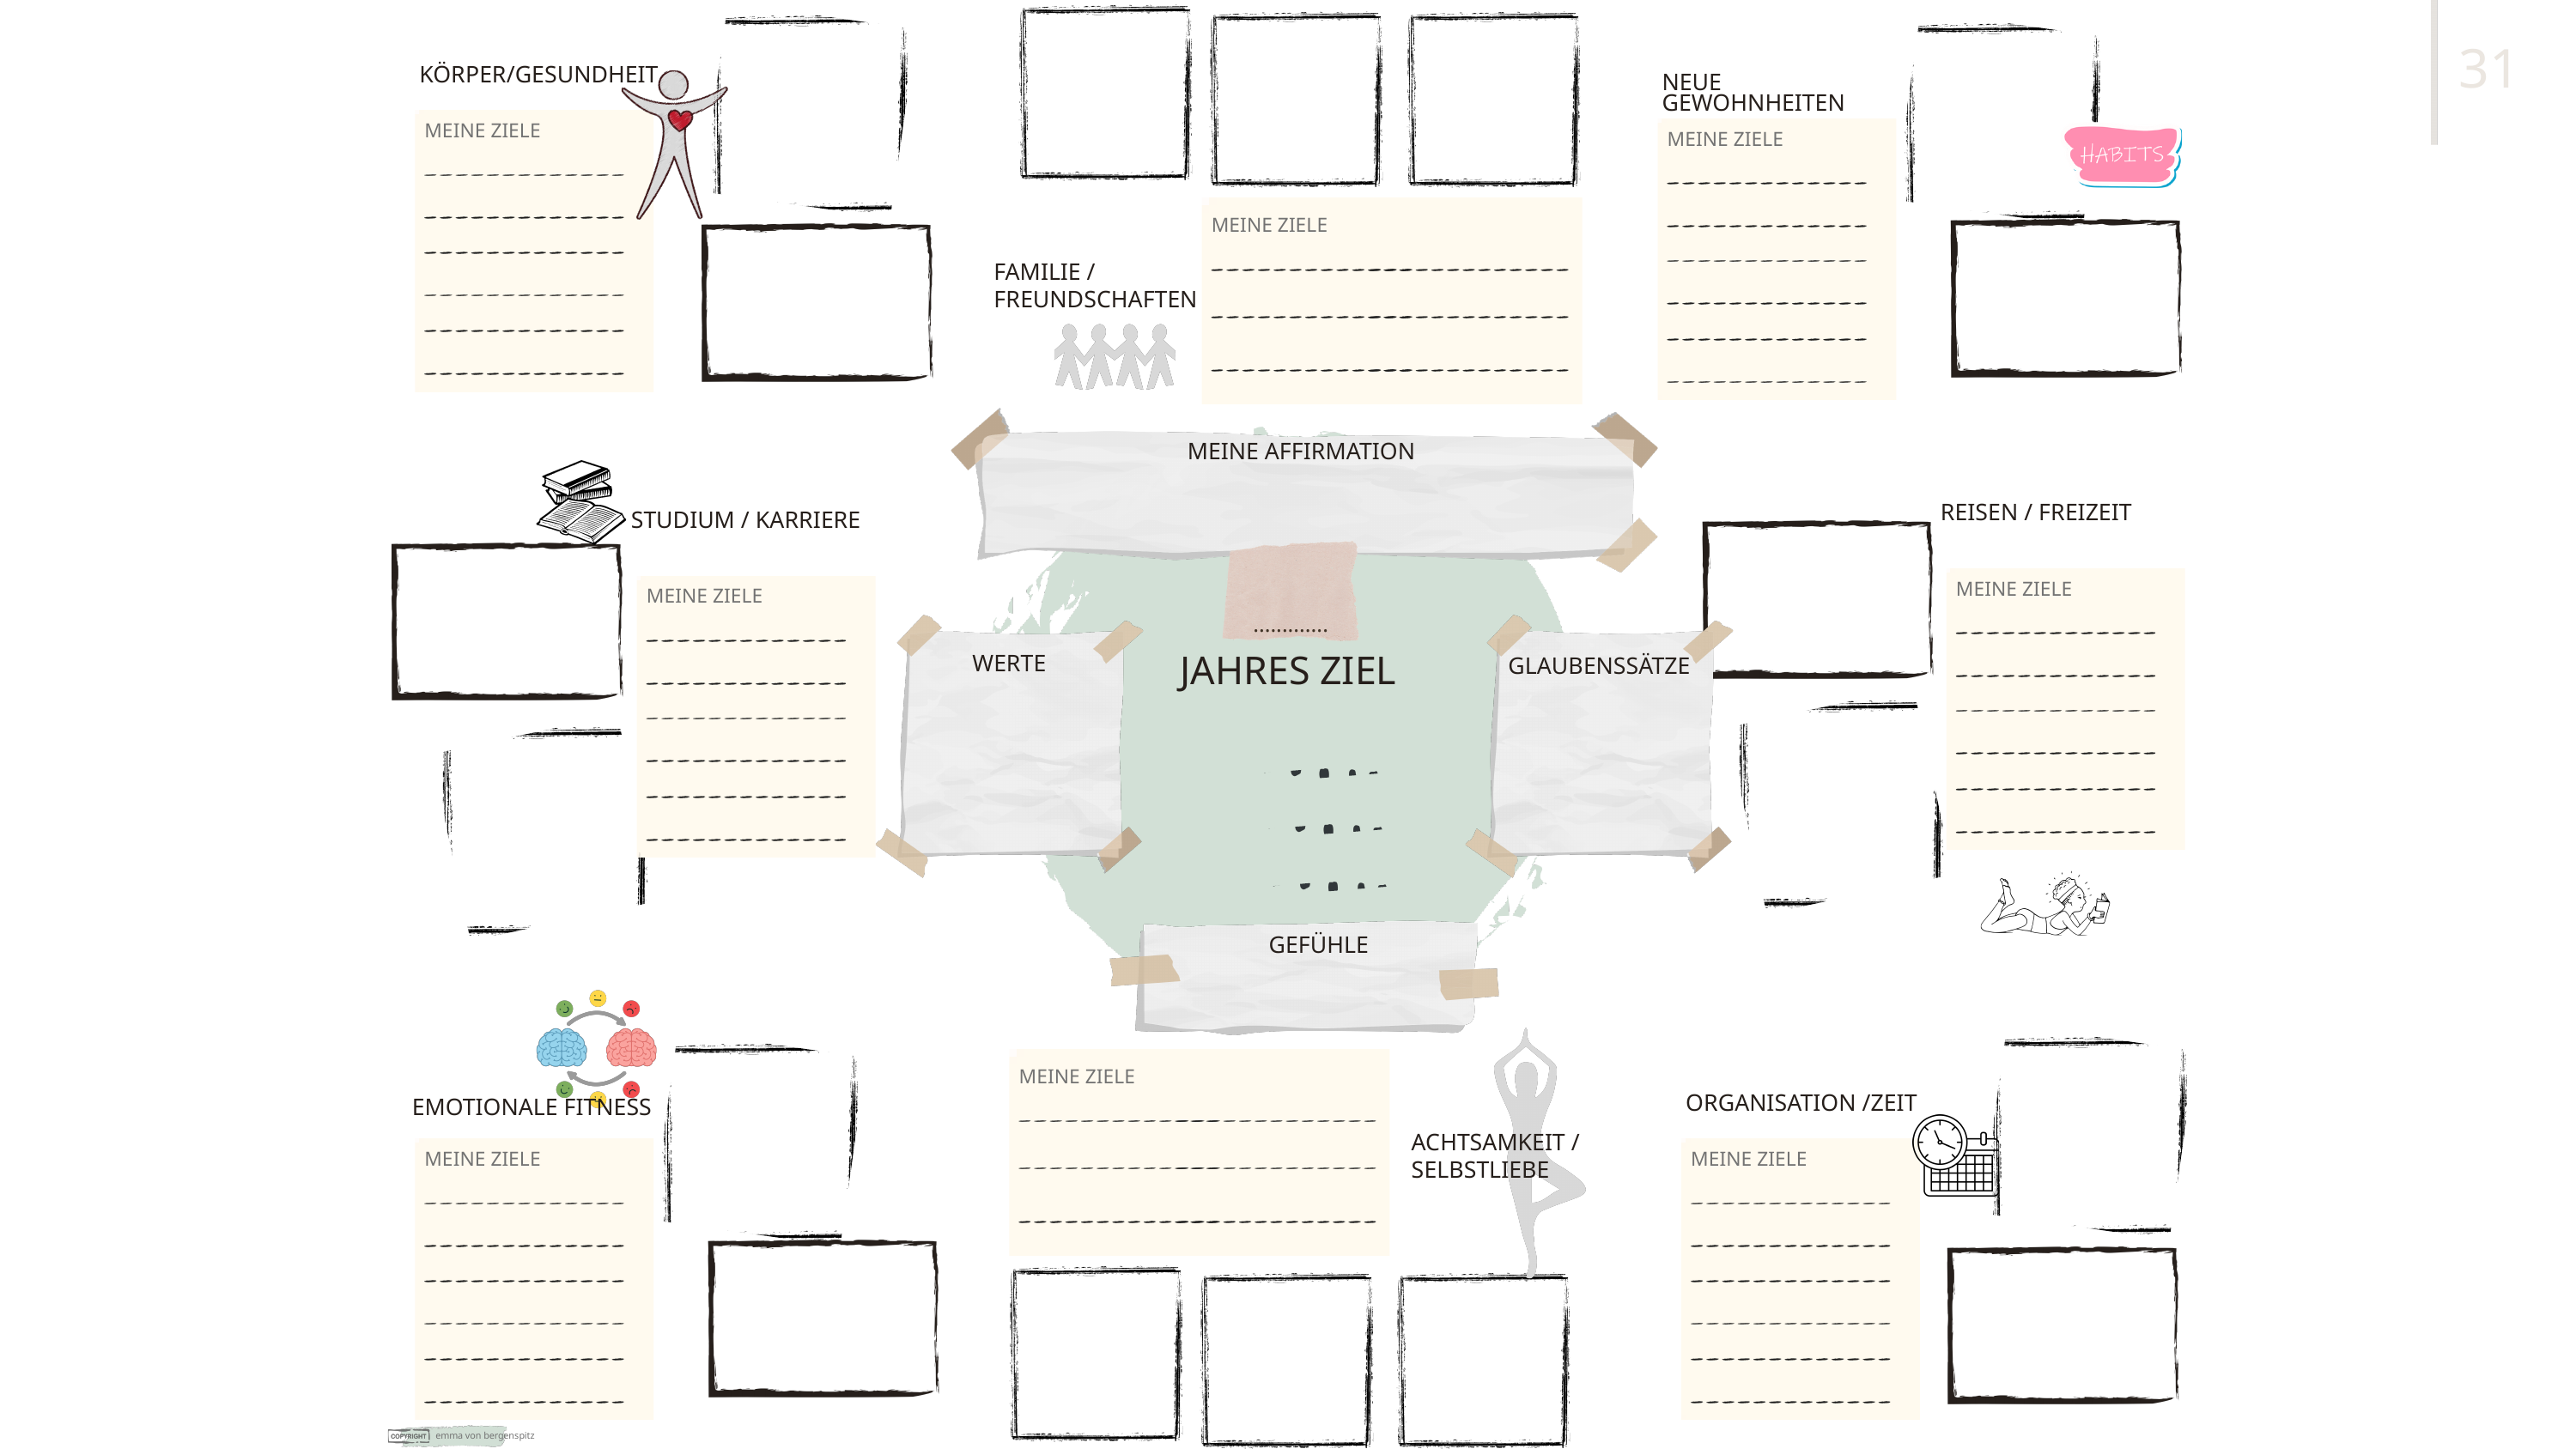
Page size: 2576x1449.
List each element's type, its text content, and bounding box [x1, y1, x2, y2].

text_box [1947, 1246, 2179, 1404]
text_box [1201, 199, 1583, 404]
text_box ACHTSAMKEIT / SELBSTLIEBE [1411, 1127, 1600, 1183]
text_box [1190, 1262, 1382, 1449]
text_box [1165, 760, 1437, 904]
text_box [1494, 1183, 1589, 1280]
text_box [391, 543, 623, 701]
text_box [992, 573, 1585, 1024]
text_box ORGANISATION /ZEIT [1686, 1094, 1930, 1116]
text_box GLAUBENSSÄTZE [1477, 658, 1722, 679]
picture [2431, 0, 2438, 45]
text_box [1946, 568, 2185, 850]
text_box [1980, 1024, 2196, 1240]
text_box [536, 460, 627, 546]
text_box KÖRPER/GESUNDHEIT [419, 66, 664, 88]
text_box [651, 1031, 867, 1240]
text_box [1222, 537, 1360, 642]
text_box REISEN / FREIZEIT [1940, 505, 2185, 526]
text_box [1054, 324, 1176, 390]
picture [2431, 96, 2438, 145]
text_box MEINE ZIELE [646, 589, 847, 608]
text_box MEINE ZIELE [424, 124, 621, 142]
text_box [415, 110, 654, 392]
text_box [701, 223, 933, 382]
text_box [708, 1240, 939, 1397]
text_box MEINE ZIELE [424, 1152, 624, 1170]
text_box [636, 576, 876, 858]
text_box [1009, 1049, 1390, 1256]
text_box WERTE [887, 656, 1132, 677]
text_box JAHRES ZIEL [1168, 657, 1409, 693]
text_box [536, 989, 657, 1093]
text_box MEINE ZIELE [1955, 582, 2156, 600]
text_box EMOTIONALE FITNESS [411, 1093, 657, 1121]
text_box [718, 3, 917, 218]
text_box [1681, 1138, 1920, 1420]
text_box STUDIUM / KARRIERE [630, 512, 876, 533]
text_box [1494, 1028, 1589, 1127]
text_box [1912, 1114, 2000, 1197]
text_box MEINE ZIELE [1018, 1070, 1218, 1088]
text_box [621, 70, 728, 220]
text_box [1893, 10, 2110, 219]
text_box [1387, 1262, 1578, 1449]
text_box [875, 615, 1144, 878]
text_box MEINE ZIELE [1667, 131, 1867, 150]
text_box MEINE AFFIRMATION [1179, 443, 1424, 464]
text_box [415, 1138, 654, 1420]
text_box [951, 408, 1658, 573]
text_box [999, 1255, 1190, 1446]
text_box [1109, 919, 1499, 1035]
text_box [1950, 219, 2183, 378]
text_box MEINE ZIELE [1691, 1152, 1891, 1170]
text_box [1734, 688, 1953, 914]
text_box GEFÜHLE [1196, 937, 1441, 958]
text_box [1702, 520, 1935, 679]
text_box [1980, 870, 2111, 936]
text_box MEINE ZIELE [1211, 218, 1412, 237]
text_box NEUE GEWOHNHEITEN [1662, 75, 1907, 117]
text_box FAMILIE / FREUNDSCHAFTEN [993, 257, 1206, 312]
slide_number 31 [2233, 45, 2533, 96]
text_box [2060, 122, 2183, 188]
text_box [1009, 0, 1589, 192]
text_box [1657, 118, 1897, 400]
text_box [1465, 615, 1734, 878]
text_box [430, 714, 658, 942]
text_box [387, 1428, 537, 1444]
